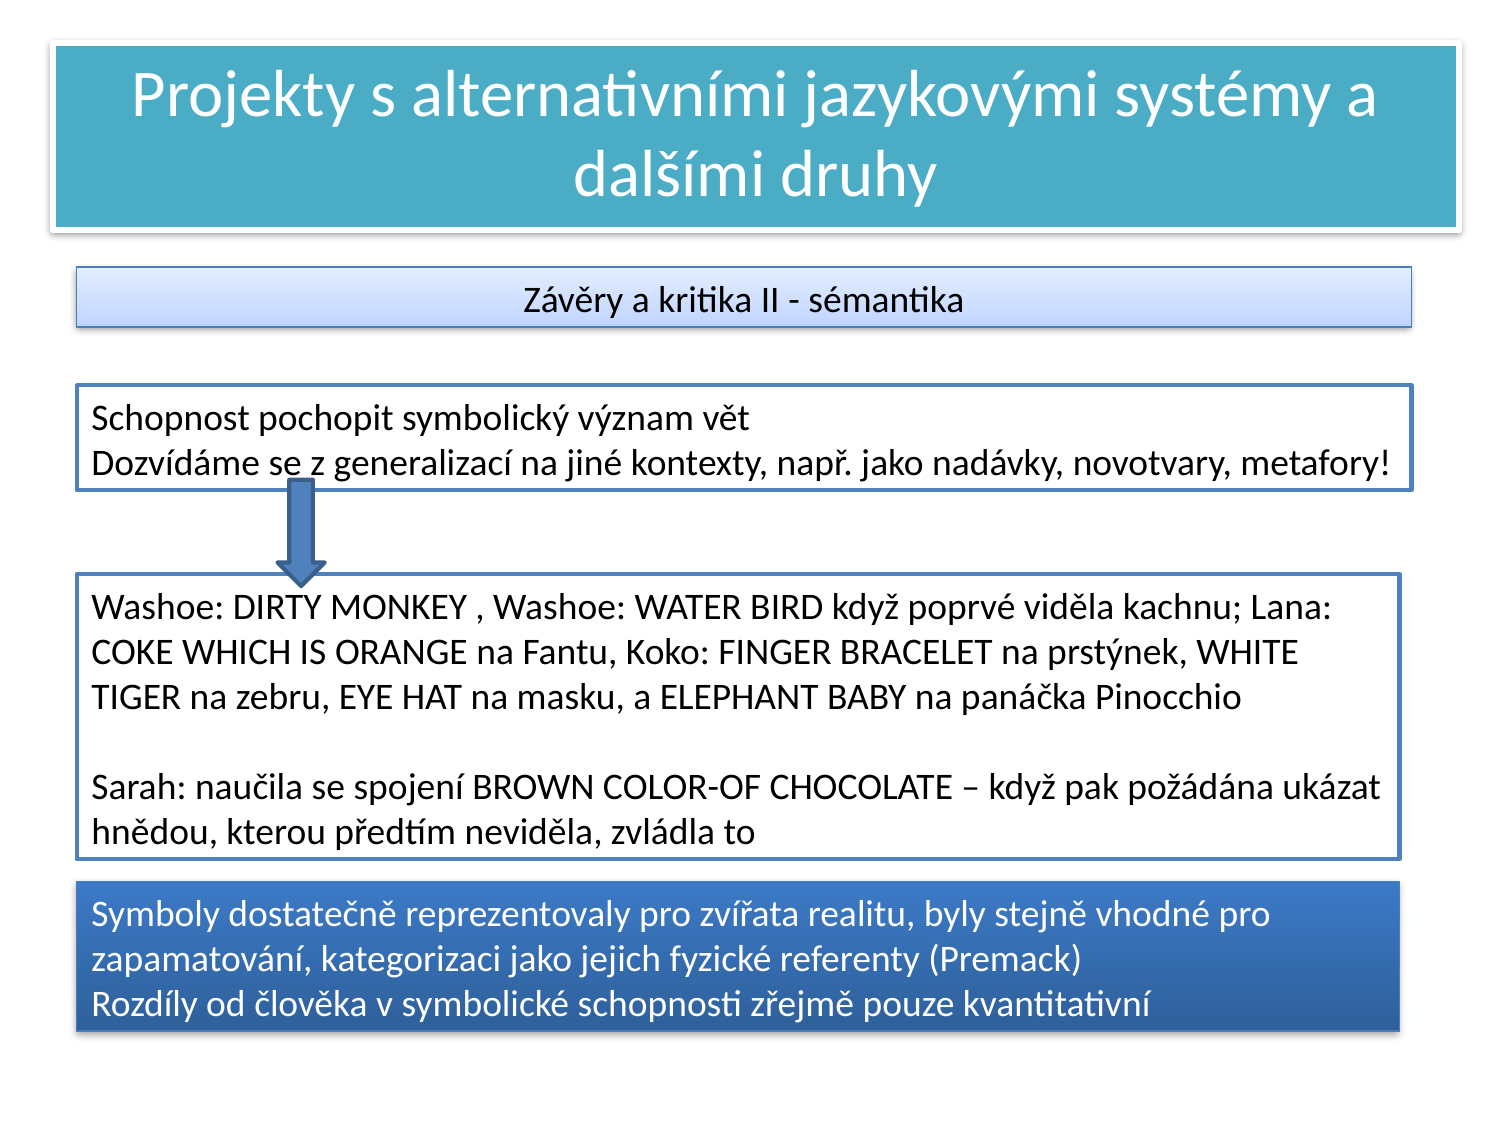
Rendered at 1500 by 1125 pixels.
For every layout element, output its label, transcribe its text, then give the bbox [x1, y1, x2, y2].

text_box [275, 477, 327, 589]
text_box Symboly dostatečně reprezentovaly pro zvířata realitu, byly stejně vhodné pro zapamatování, kategorizaci jako jejich fyzické referenty (Premack) Rozdíly od člověka v symbolické schopnosti zřejmě pouze kvantitativní [76, 881, 1400, 1032]
text_box Schopnost pochopit symbolický význam vět Dozvídáme se z generalizací na jiné kontexty, např. jako nadávky, novotvary, metafory! [75, 383, 1414, 492]
text_box Projekty s alternativními jazykovými systémy a dalšími druhy [50, 40, 1462, 233]
text_box Washoe: DIRTY MONKEY , Washoe: WATER BIRD když poprvé viděla kachnu; Lana: COKE WHICH IS ORANGE na Fantu, Koko: FINGER BRACELET na prstýnek, WHITE TIGER na zebru, EYE HAT na masku, a ELEPHANT BABY na panáčka Pinocchio Sarah: naučila se spojení BROWN COLOR-OF CHOCOLATE – když pak požádána ukázat hnědou, kterou předtím neviděla, zvládla to [75, 572, 1402, 861]
text_box Závěry a kritika II - sémantika [76, 266, 1412, 328]
